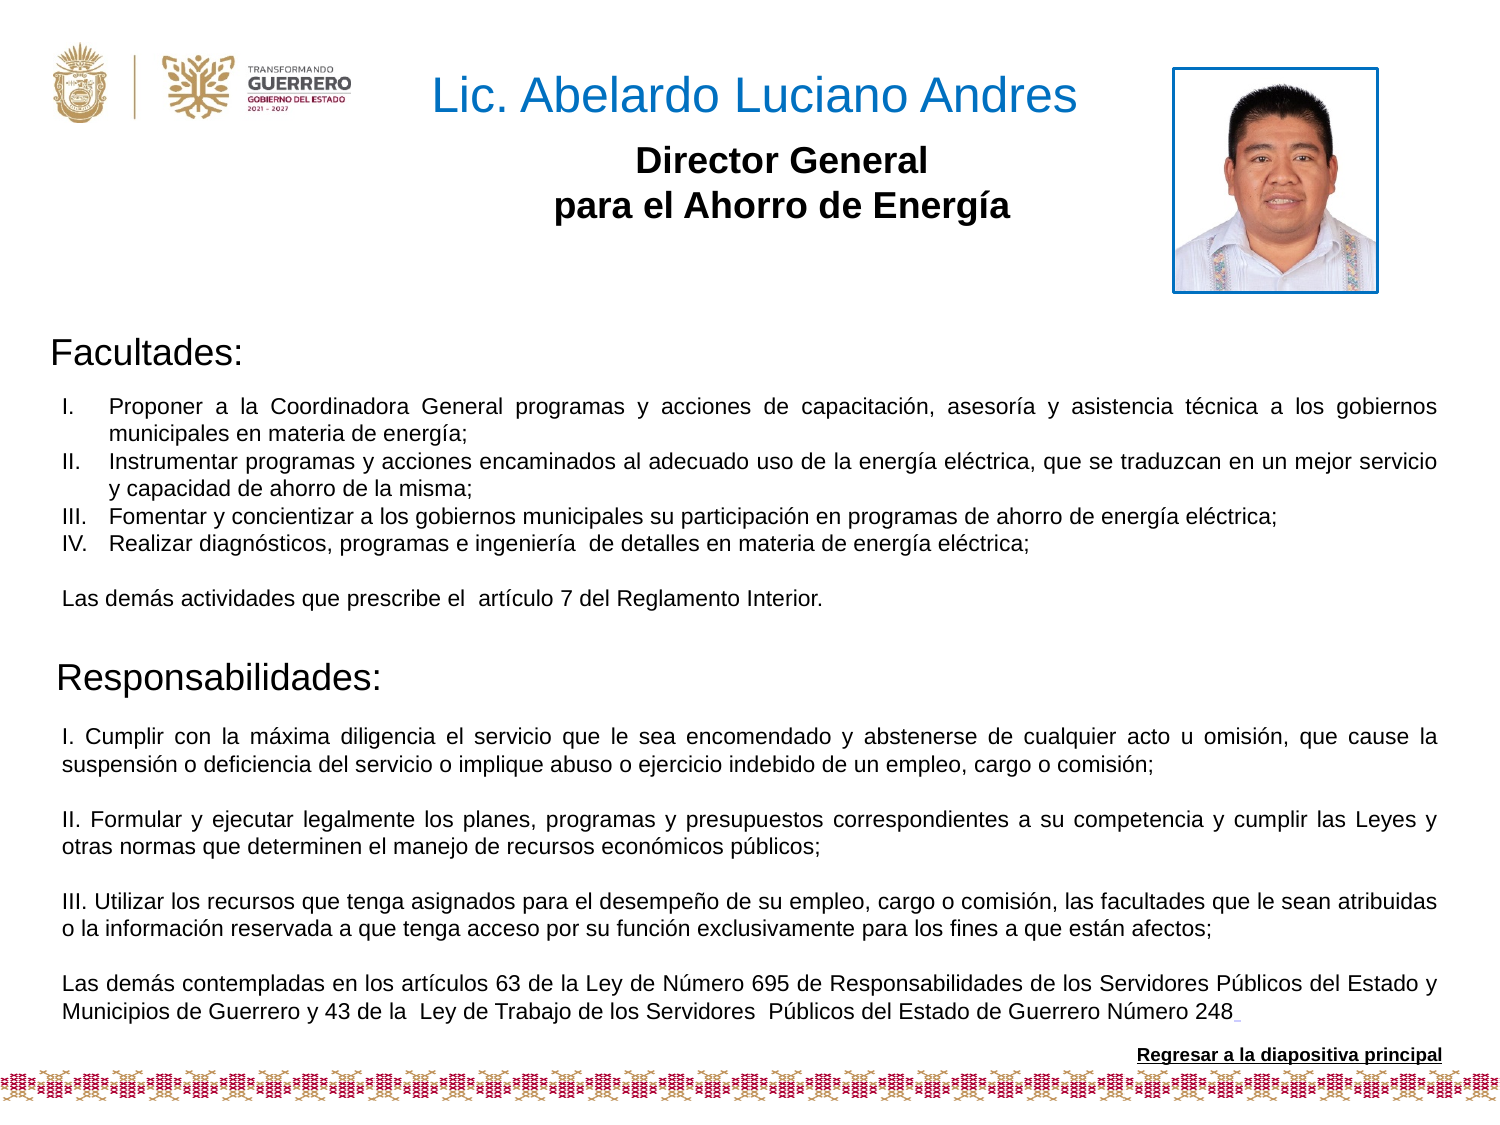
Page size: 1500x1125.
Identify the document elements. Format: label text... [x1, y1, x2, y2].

text_box Proponer a la Coordinadora General programas y acciones de capacitación, asesoría y asistencia técnica a los gobiernos municipales en materia de energía; Instrumentar programas y acciones encaminados al adecuado uso de la energía eléctrica, que se traduzcan en un mejor servicio y capacidad de ahorro de la misma; Fomentar y concientizar a los gobiernos municipales su participación en programas de ahorro de energía eléctrica; Realizar diagnósticos, programas e ingeniería de detalles en materia de energía eléctrica; Las demás actividades que prescribe el artículo 7 del Reglamento Interior. [47, 383, 1453, 619]
text_box Regresar a la diapositiva principal [1122, 1035, 1459, 1073]
text_box Facultades: [35, 320, 280, 381]
text_box Lic. Abelardo Luciano Andres [416, 55, 1094, 131]
text_box I. Cumplir con la máxima diligencia el servicio que le sea encomendado y abstenerse de cualquier acto u omisión, que cause la suspensión o deficiencia del servicio o implique abuso o ejercicio indebido de un empleo, cargo o comisión; II. Formular y ejecutar legalmente los planes, programas y presupuestos correspondientes a su competencia y cumplir las Leyes y otras normas que determinen el manejo de recursos económicos públicos; III. Utilizar los recursos que tenga asignados para el desempeño de su empleo, cargo o comisión, las facultades que le sean atribuidas o la información reservada a que tenga acceso por su función exclusivamente para los fines a que están afectos; Las demás contempladas en los artículos 63 de la Ley de Número 695 de Responsabilidades de los Servidores Públicos del Estado y Municipios de Guerrero y 43 de la Ley de Trabajo de los Servidores Públicos del Estado de Guerrero Número 248 [47, 714, 1453, 1032]
picture [53, 42, 351, 123]
picture [0, 1070, 1500, 1101]
text_box Director General para el Ahorro de Energía [538, 131, 1026, 234]
text_box Responsabilidades: [41, 645, 397, 706]
picture [1174, 69, 1377, 292]
